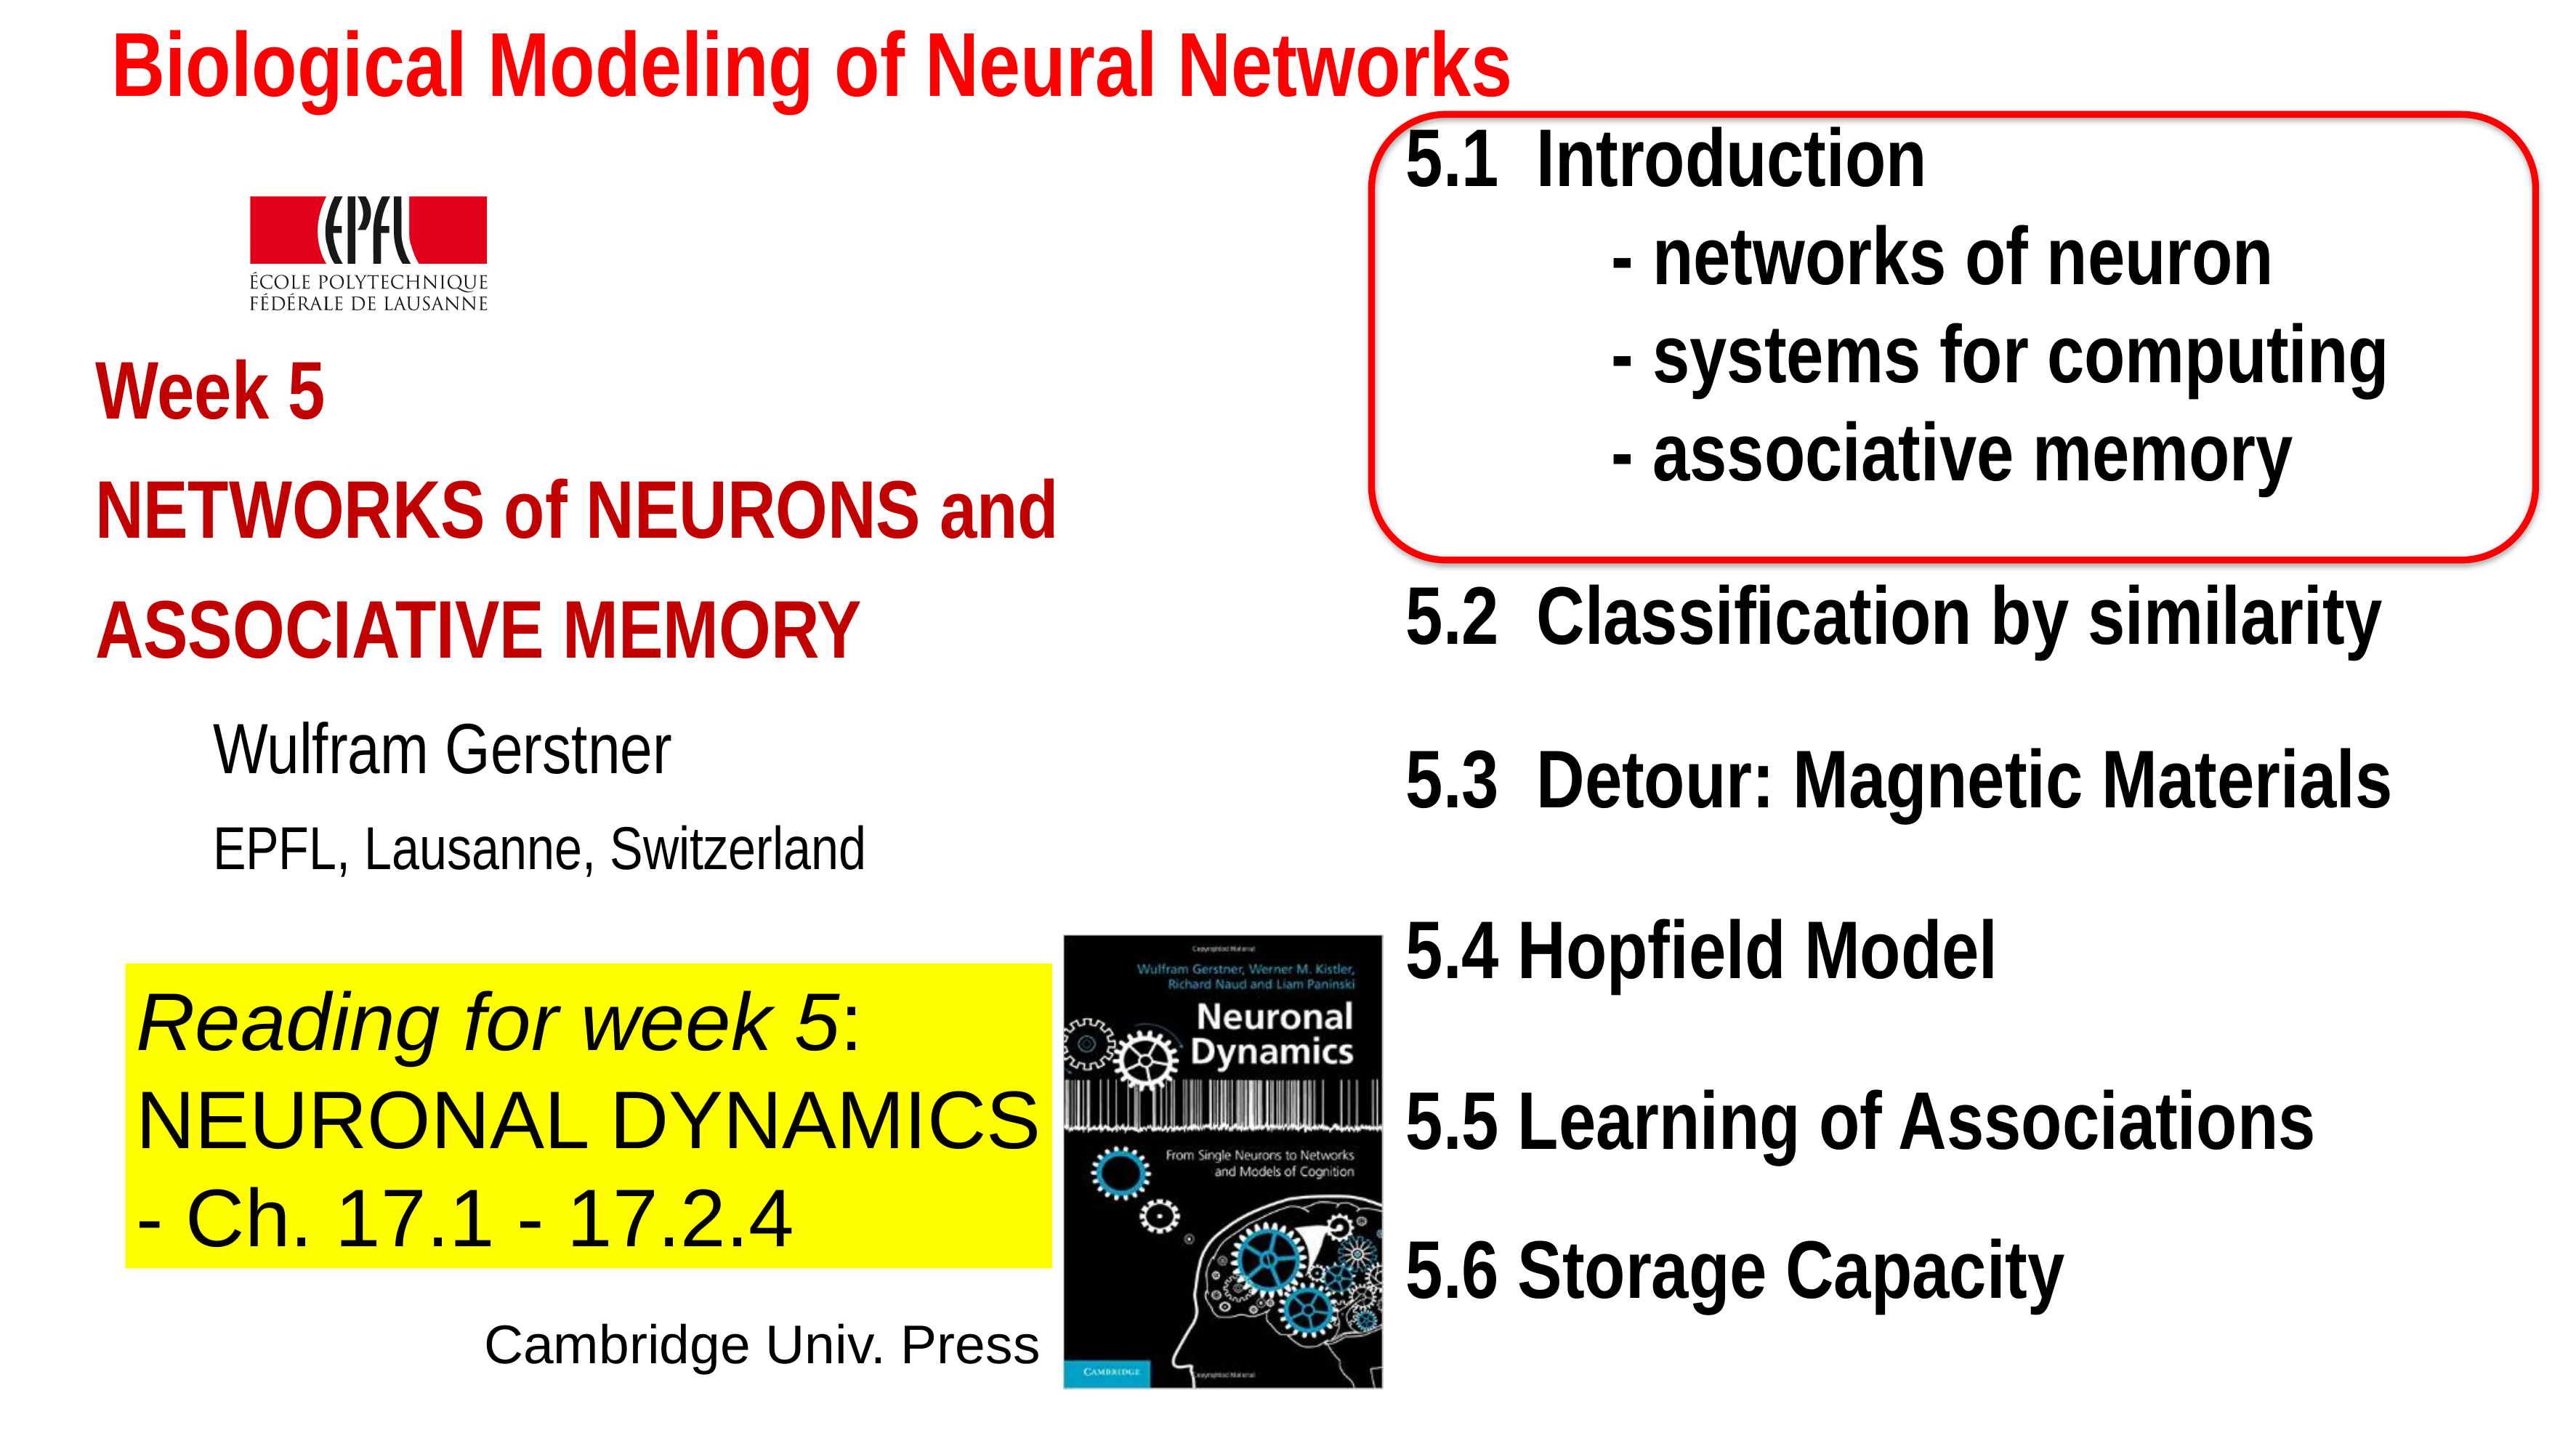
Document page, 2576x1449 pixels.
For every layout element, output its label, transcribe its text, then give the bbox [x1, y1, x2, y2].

text_box 5.1 Introduction - networks of neuron - systems for computing - associative memory 5.2 Classification by similarity 5.3 Detour: Magnetic Materials 5.4 Hopfield Model 5.5 Learning of Associations 5.6 Storage Capacity [1334, 117, 2576, 1411]
picture [242, 188, 495, 318]
text_box [1370, 113, 2537, 561]
list Week 5 NETWORKS of NEURONS and ASSOCIATIVE MEMORY [84, 331, 1296, 714]
text_box Biological Modeling of Neural Networks [62, 0, 2370, 108]
picture [1063, 934, 1384, 1389]
text_box Cambridge Univ. Press [473, 1304, 1051, 1380]
text_box Reading for week 5: NEURONAL DYNAMICS - Ch. 17.1 - 17.2.4 [125, 963, 1053, 1269]
list Wulfram Gerstner EPFL, Lausanne, Switzerland [202, 696, 1113, 924]
